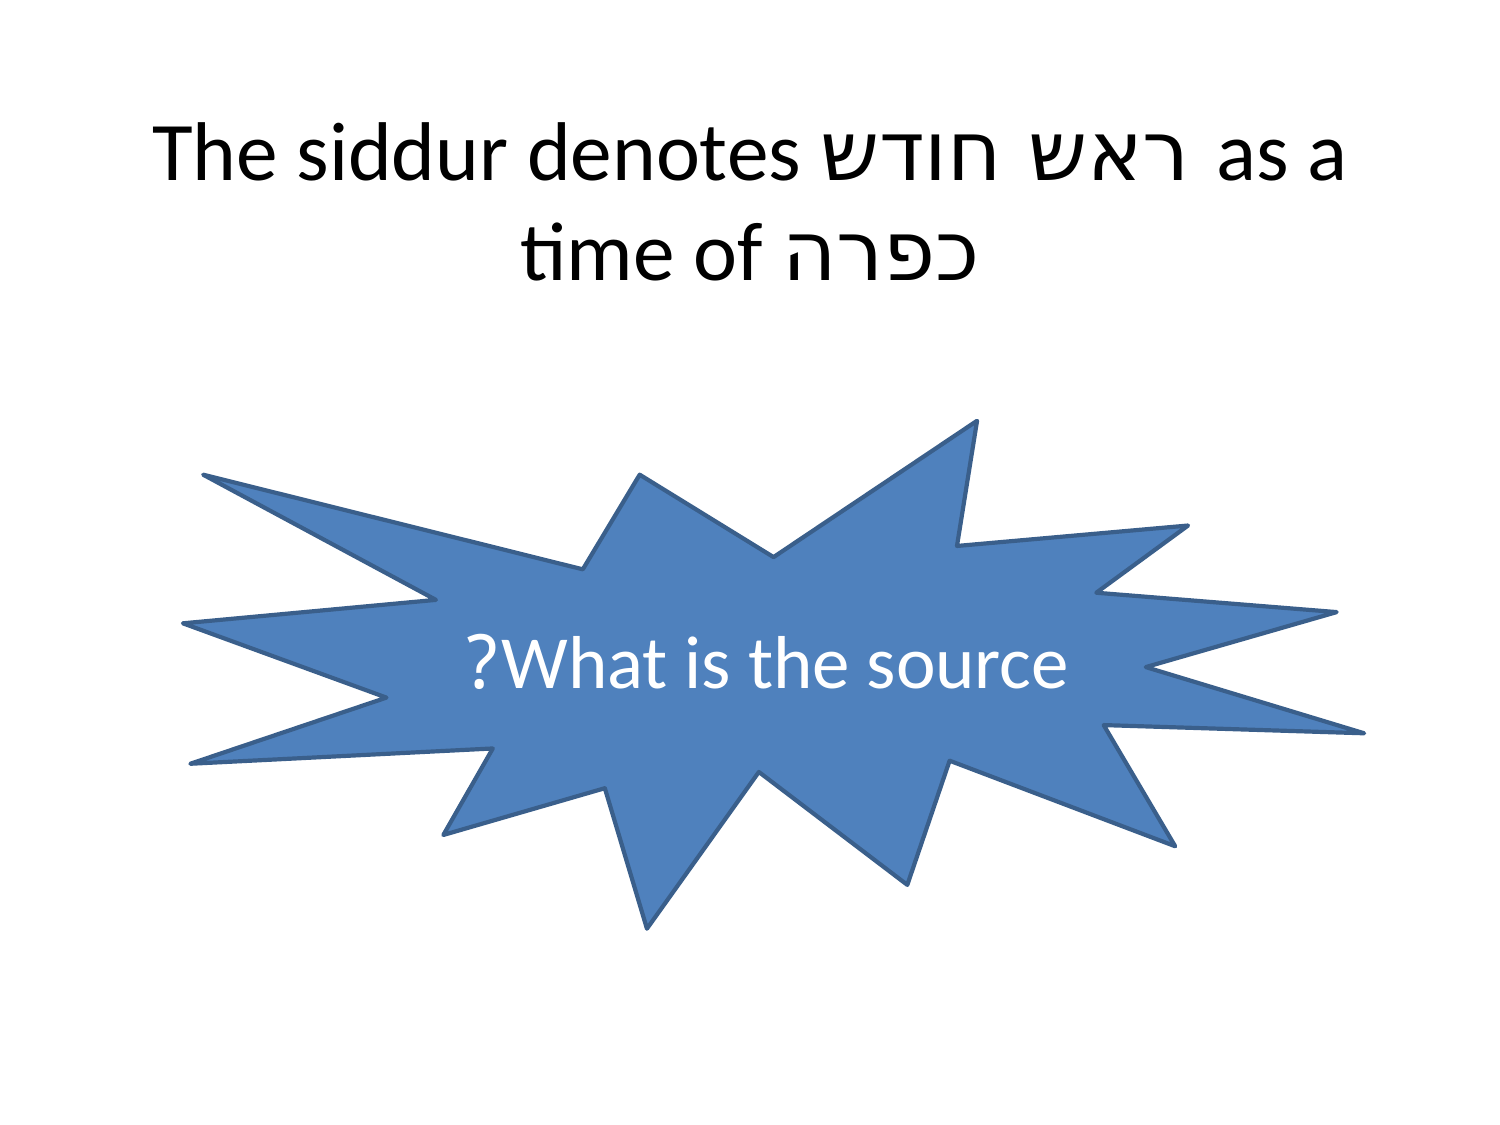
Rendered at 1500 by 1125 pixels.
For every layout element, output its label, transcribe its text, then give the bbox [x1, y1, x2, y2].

text_box What is the source? [180, 419, 1367, 931]
list The siddur denotes ראש חודש as a time of כפרה [75, 90, 1425, 350]
